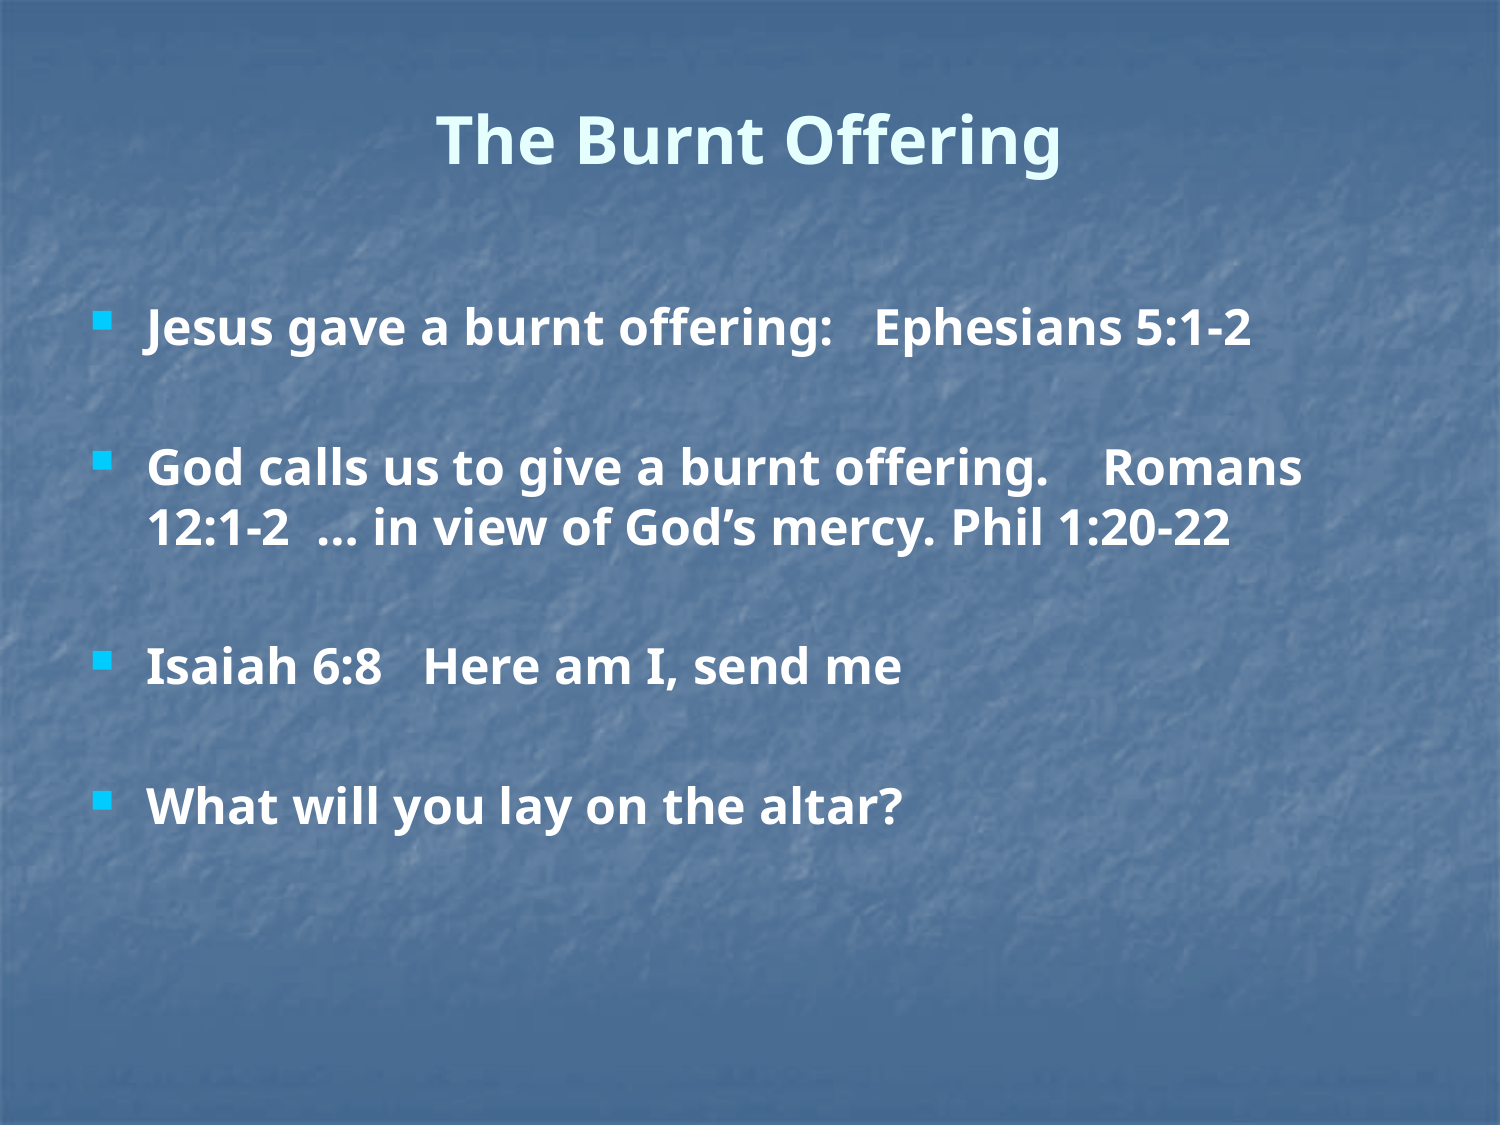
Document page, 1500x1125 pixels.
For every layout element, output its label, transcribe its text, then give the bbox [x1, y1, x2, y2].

list Jesus gave a burnt offering: Ephesians 5:1-2 God calls us to give a burnt offering. Romans 12:1-2 … in view of God’s mercy. Phil 1:20-22 Isaiah 6:8 Here am I, send me What will you lay on the altar? [75, 287, 1400, 1000]
title The Burnt Offering [75, 62, 1425, 213]
